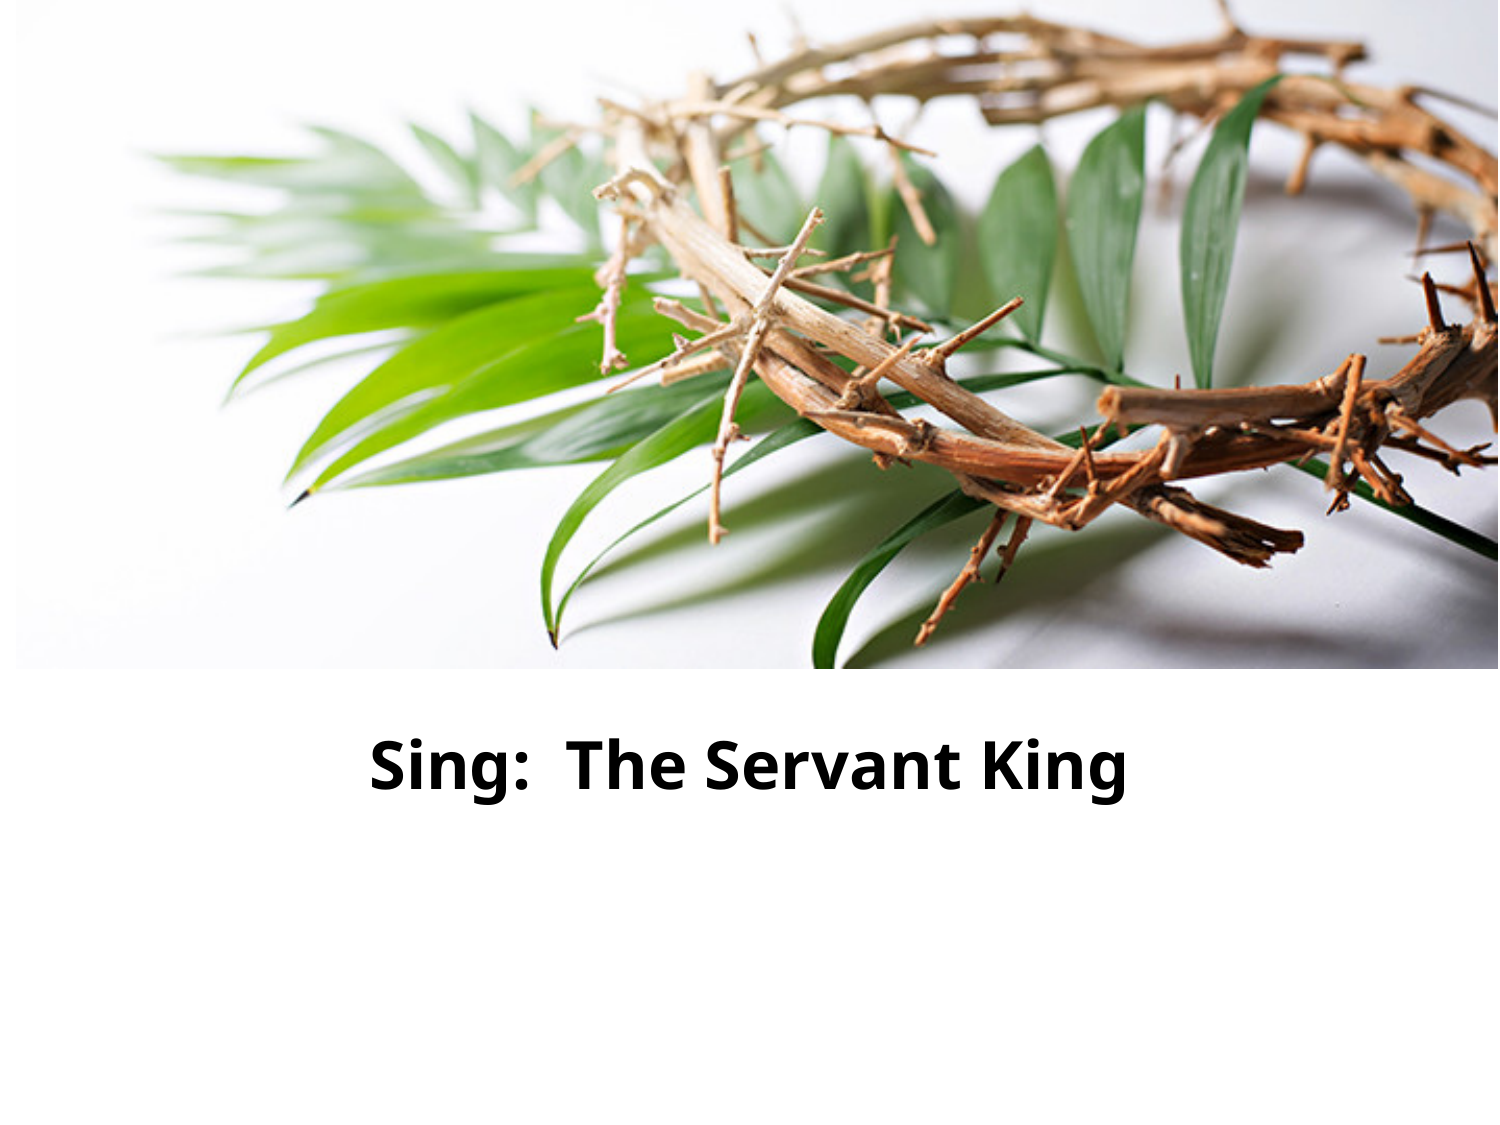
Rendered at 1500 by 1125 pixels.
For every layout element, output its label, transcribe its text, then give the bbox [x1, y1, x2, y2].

text_box Sing: The Servant King [117, 715, 1382, 811]
picture [16, 0, 1499, 669]
